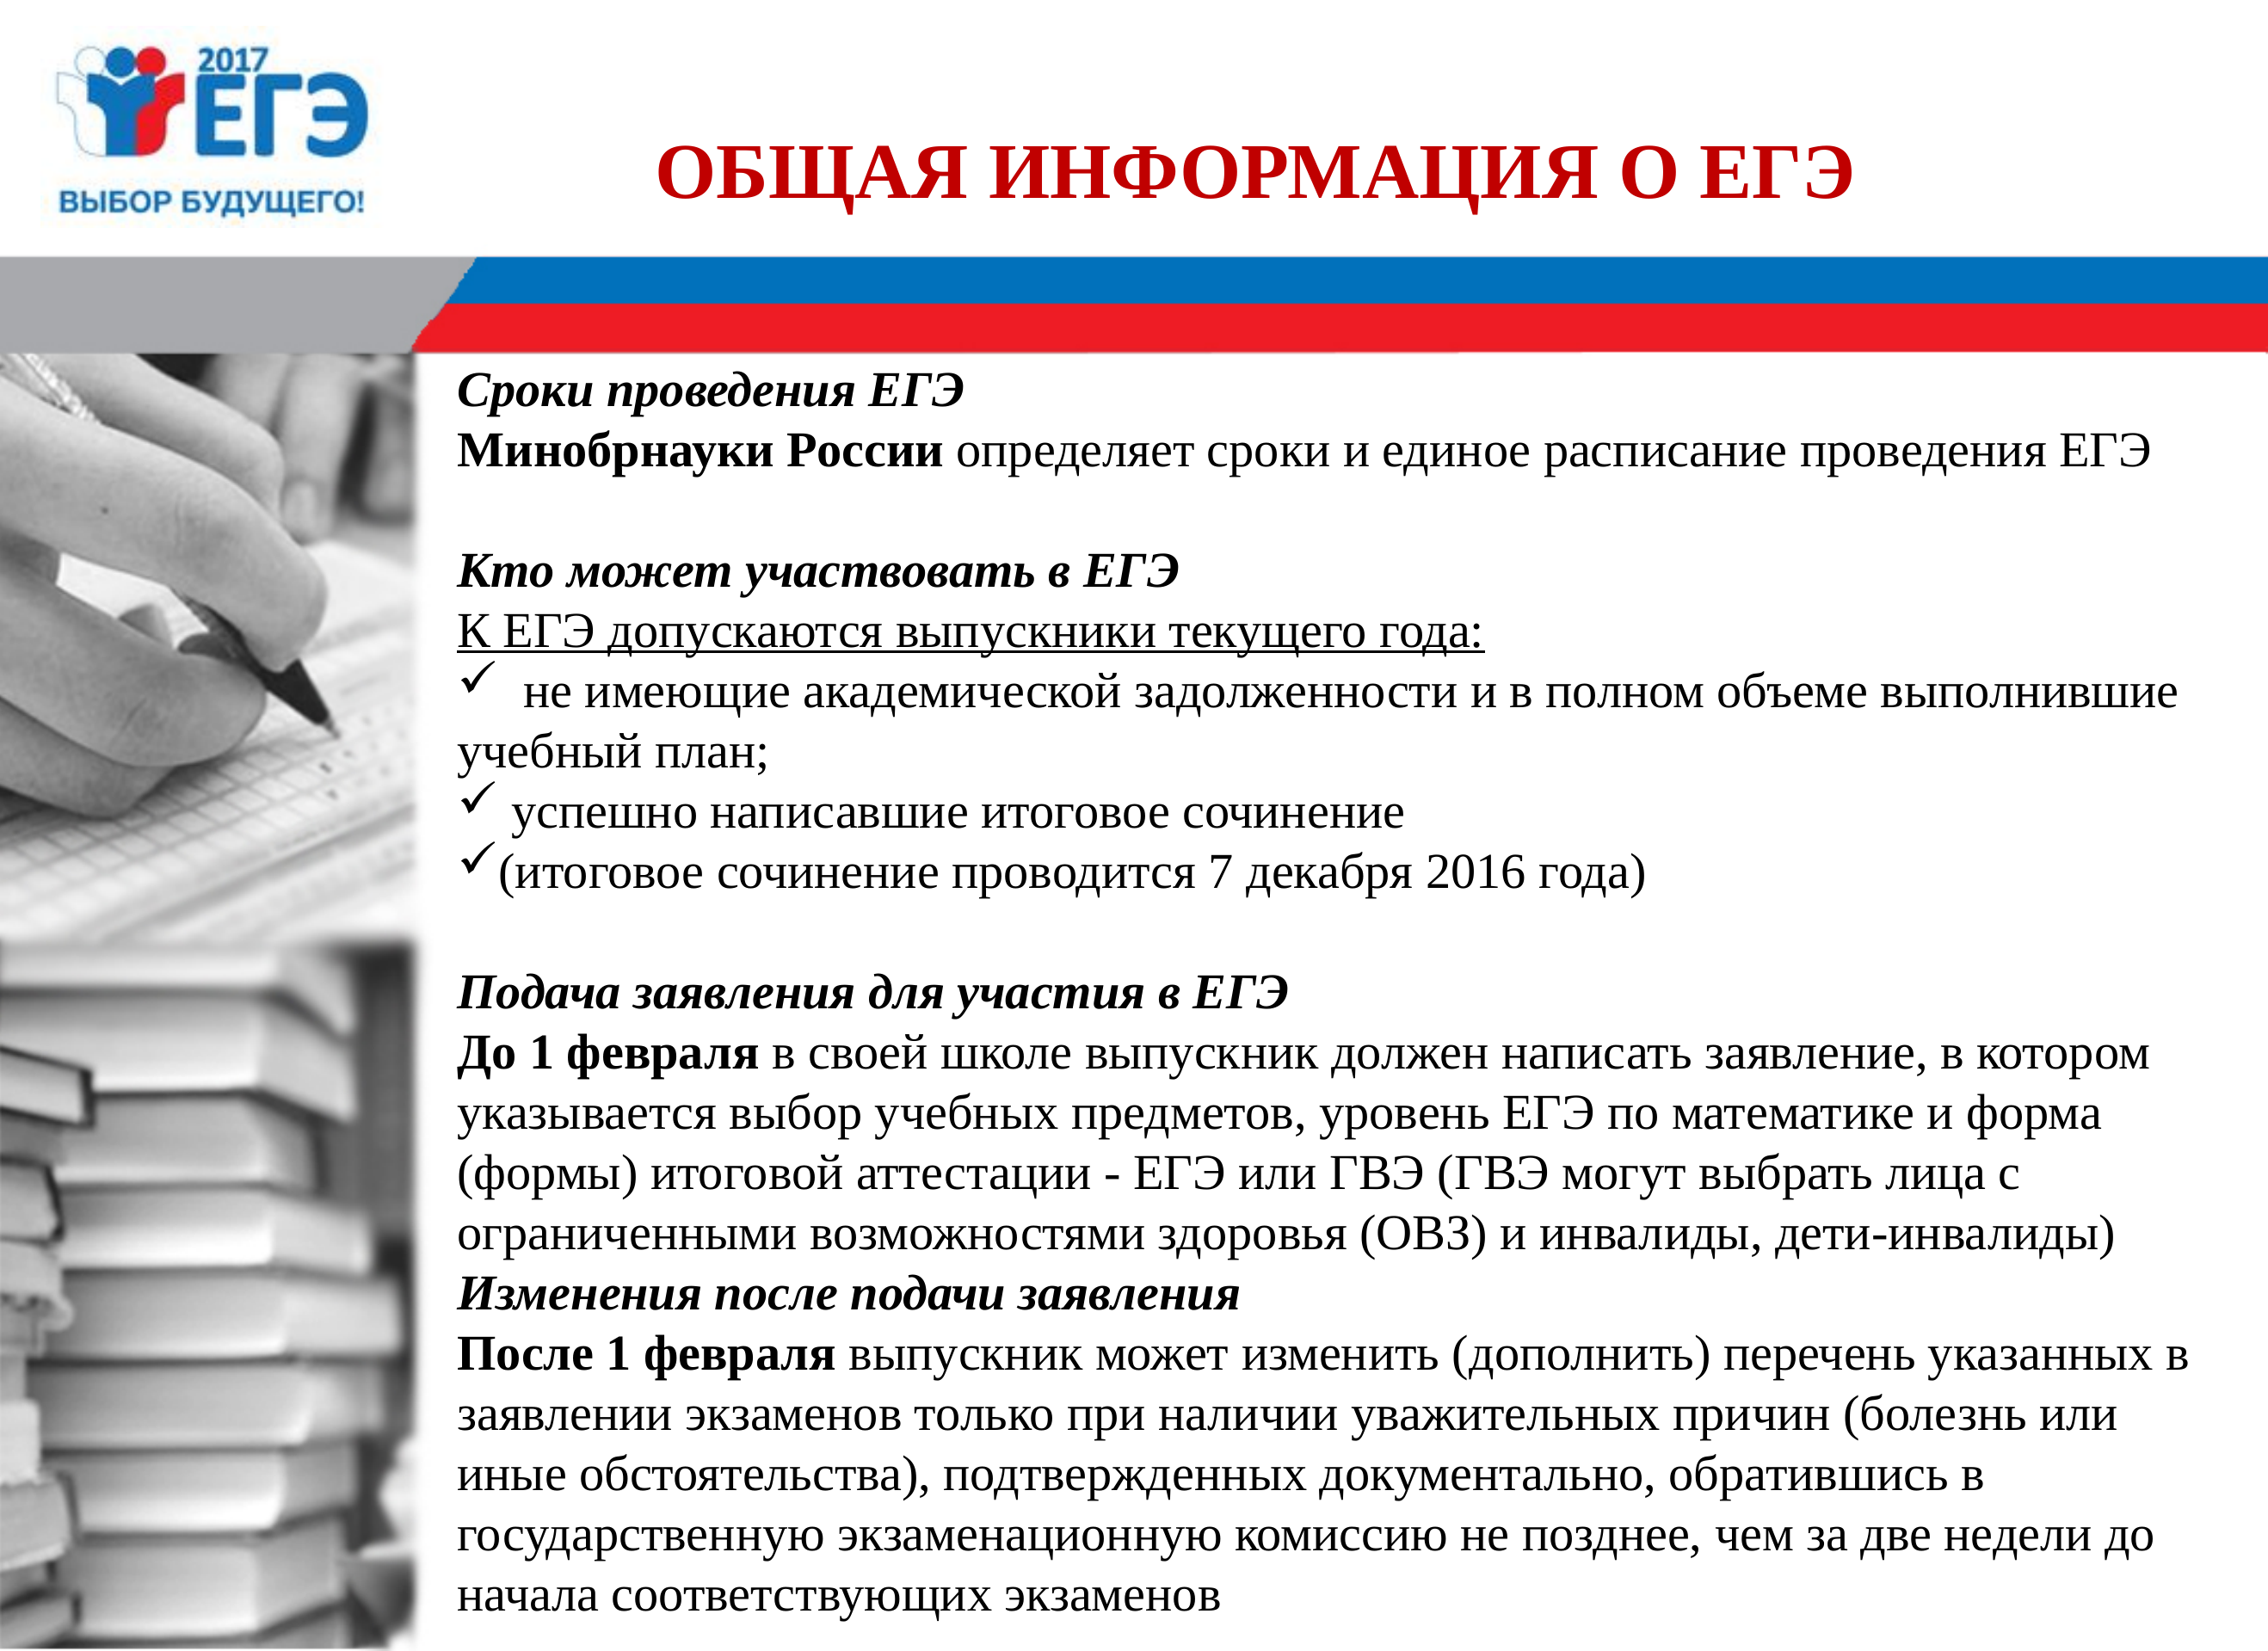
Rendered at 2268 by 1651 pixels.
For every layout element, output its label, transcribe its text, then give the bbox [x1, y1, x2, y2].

text_box Сроки проведения ЕГЭ Минобрнауки России определяет сроки и единое расписание проведения ЕГЭ Кто может участвовать в ЕГЭ К ЕГЭ допускаются выпускники текущего года: не имеющие академической задолженности и в полном объеме выполнившие учебный план; успешно написавшие итоговое сочинение (итоговое сочинение проводится 7 декабря 2016 года) Подача заявления для участия в ЕГЭ До 1 февраля в своей школе выпускник должен написать заявление, в котором указывается выбор учебных предметов, уровень ЕГЭ по математике и форма (формы) итоговой аттестации - ЕГЭ или ГВЭ (ГВЭ могут выбрать лица с ограниченными возможностями здоровья (ОВЗ) и инвалиды, дети-инвалиды) Изменения после подачи заявления После 1 февраля выпускник может изменить (дополнить) перечень указанных в заявлении экзаменов только при наличии уважительных причин (болезнь или иные обстоятельства), подтвержденных документально, обратившись в государственную экзаменационную комиссию не позднее, чем за две недели до начала соответствующих экзаменов [444, 350, 2210, 1628]
list Общая информация о ЕГЭ [422, 22, 2090, 226]
picture [0, 0, 2268, 1651]
